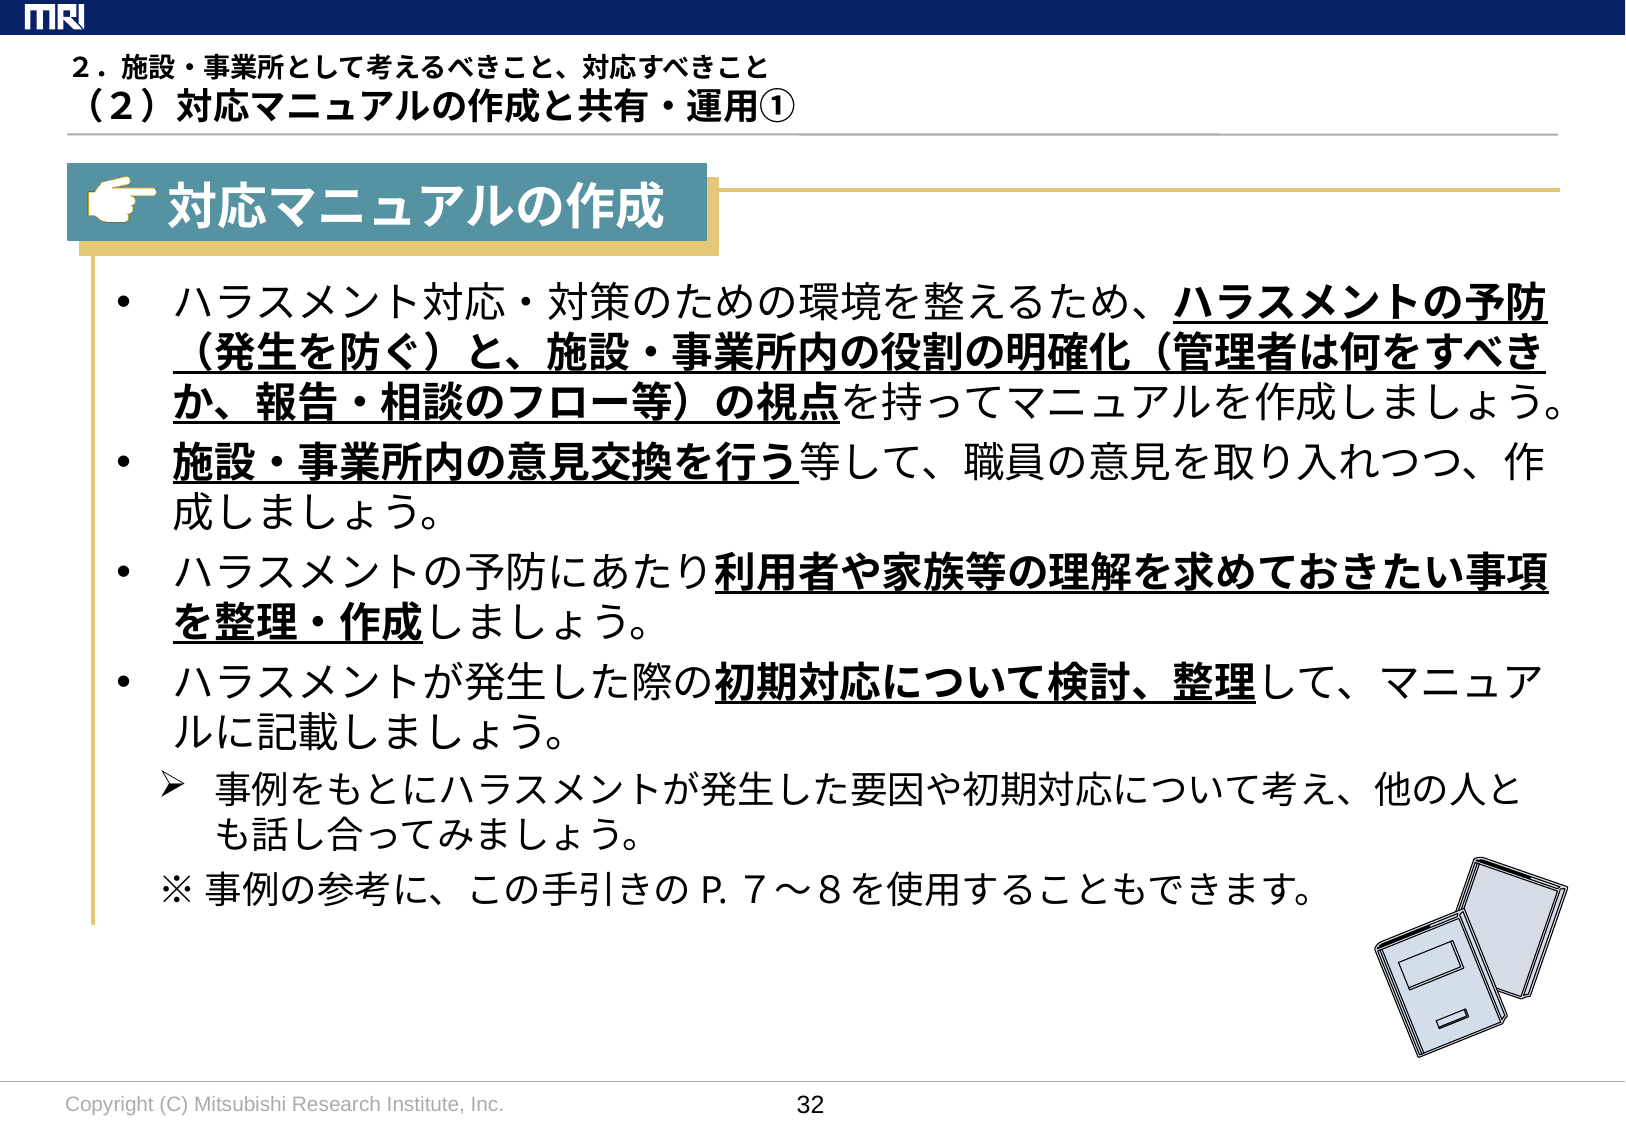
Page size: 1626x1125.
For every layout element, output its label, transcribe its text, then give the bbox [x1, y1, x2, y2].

title ２．施設・事業所として考えるべきこと、対応すべきこと （２）対応マニュアルの作成と共有・運用① [67, 42, 1558, 135]
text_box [1391, 867, 1552, 1045]
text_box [67, 160, 1559, 924]
